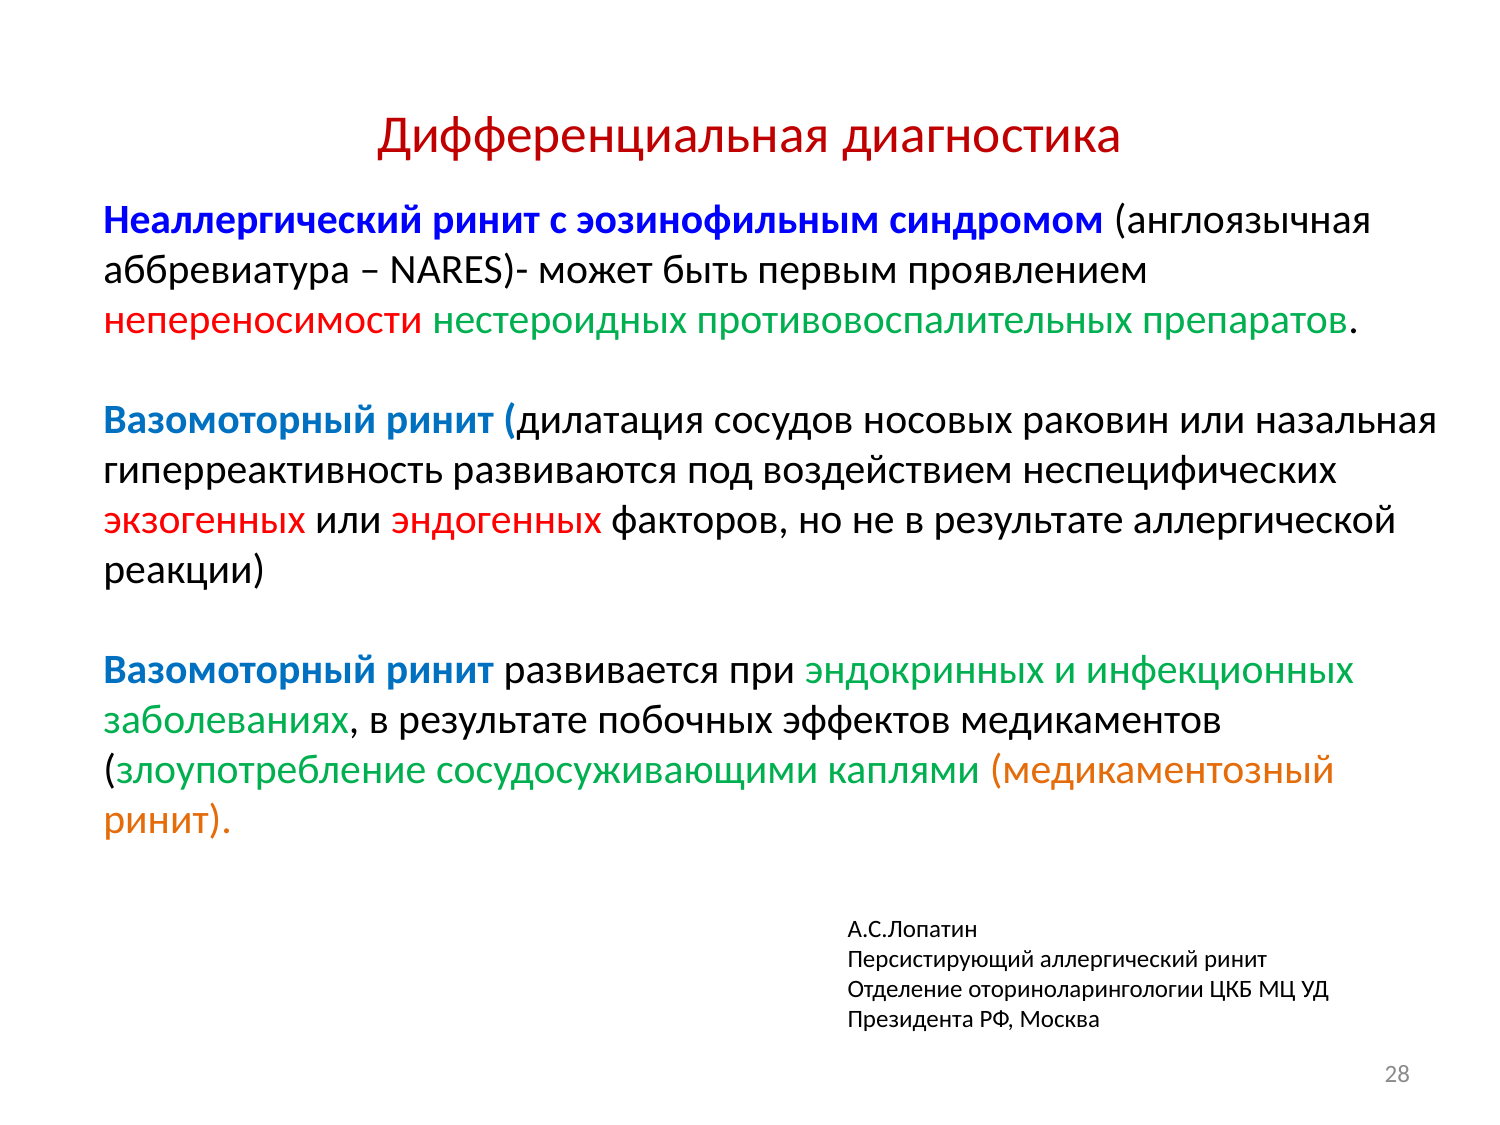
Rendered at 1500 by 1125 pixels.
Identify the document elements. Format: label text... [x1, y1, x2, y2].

text_box Неаллергический ринит с эозинофильным синдромом (англоязычная аббревиатура – NARES)- может быть первым проявлением непереносимости нестероидных противовоспалительных препаратов. Вазомоторный ринит (дилатация сосудов носовых раковин или назальная гиперреактивность развиваются под воздействием неспецифических экзогенных или эндогенных факторов, но не в результате аллергической реакции) Вазомоторный ринит развивается при эндокринных и инфекционных заболеваниях, в результате побочных эффектов медикаментов (злоупотребление сосудосуживающими каплями (медикаментозный ринит). [88, 184, 1459, 850]
text_box А.С.Лопатин Персистирующий аллергический ринит Отделение оториноларингологии ЦКБ МЦ УД Президента РФ, Москва [832, 905, 1447, 1040]
title Дифференциальная диагностика [75, 45, 1425, 233]
slide_number 28 [1074, 1042, 1425, 1103]
